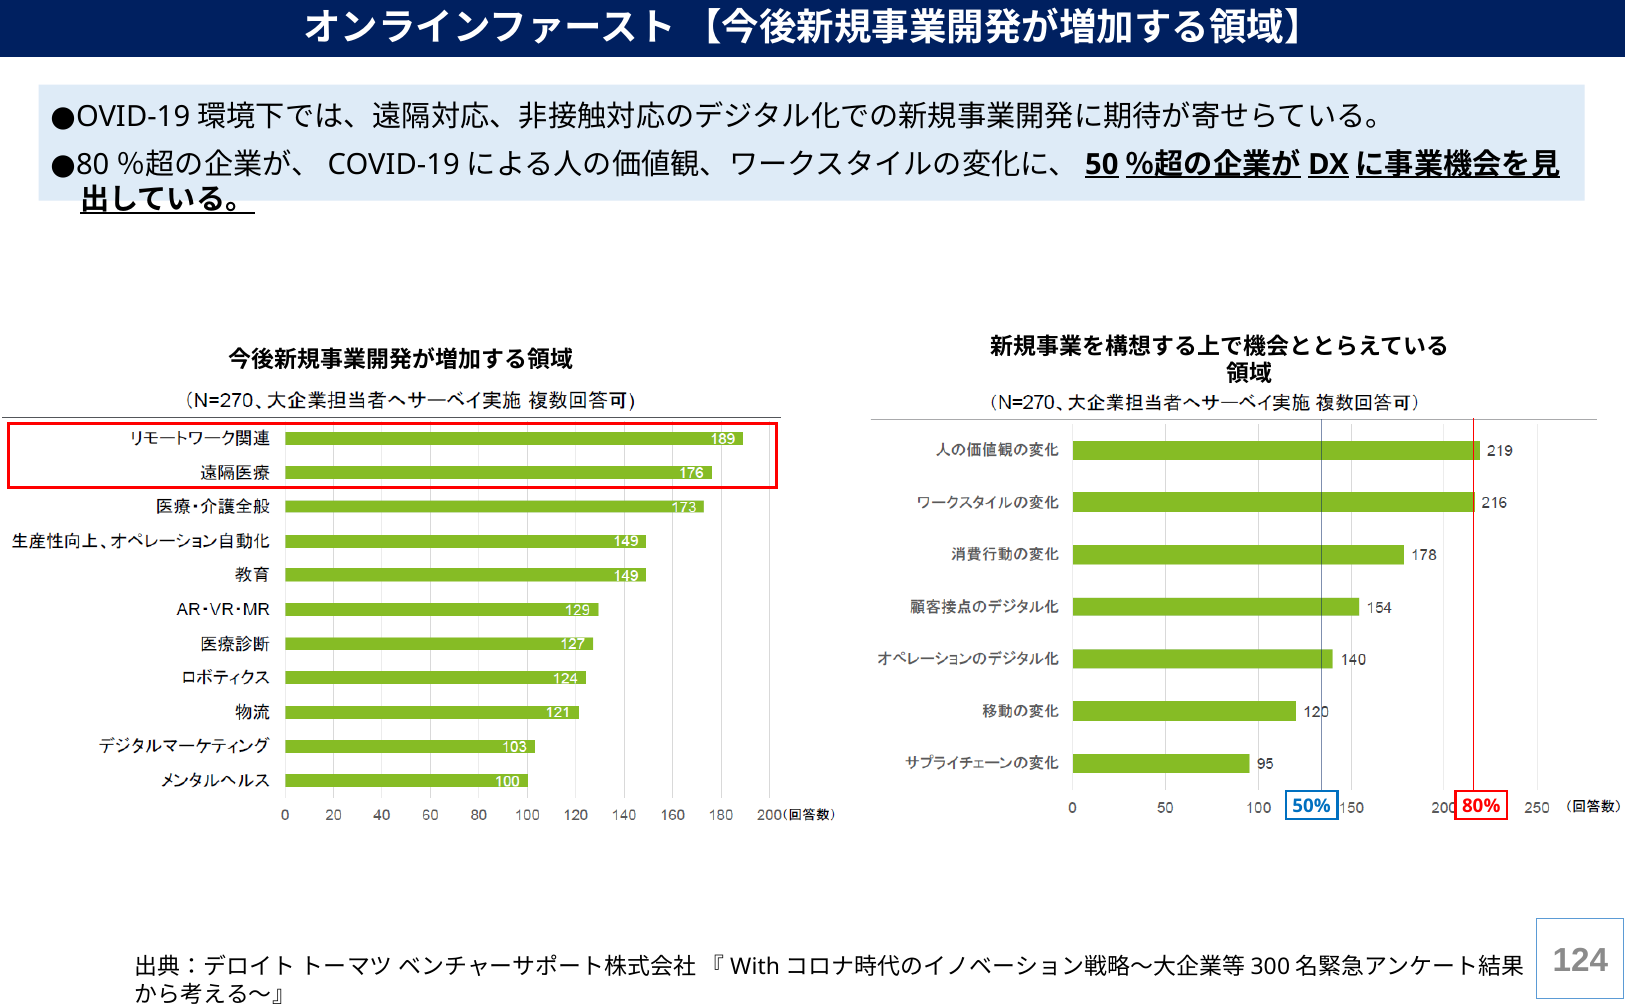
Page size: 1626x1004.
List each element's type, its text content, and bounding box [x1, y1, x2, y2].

picture [0, 383, 842, 828]
slide_number 123 [1536, 918, 1624, 999]
picture [870, 391, 1626, 822]
title オンラインファースト 【今後新規事業開発が増加する領域】 [0, 0, 1625, 57]
text_box 出典：デロイト トーマツ ベンチャーサポート株式会社 『Withコロナ時代のイノベーション戦略～大企業等300名緊急アンケート結果から考える～』 [119, 944, 1562, 1004]
text_box 新規事業を構想する上で機会ととらえている領域 [986, 328, 1453, 390]
text_box ●OVID-19環境下では、遠隔対応、非接触対応のデジタル化での新規事業開発に期待が寄せらている。 ●80％超の企業が、COVID-19による人の価値観、ワークスタイルの変化に、50％超の企業がDXに事業機会を見出している。 [38, 84, 1586, 202]
text_box 今後新規事業開発が増加する領域 [215, 328, 587, 383]
